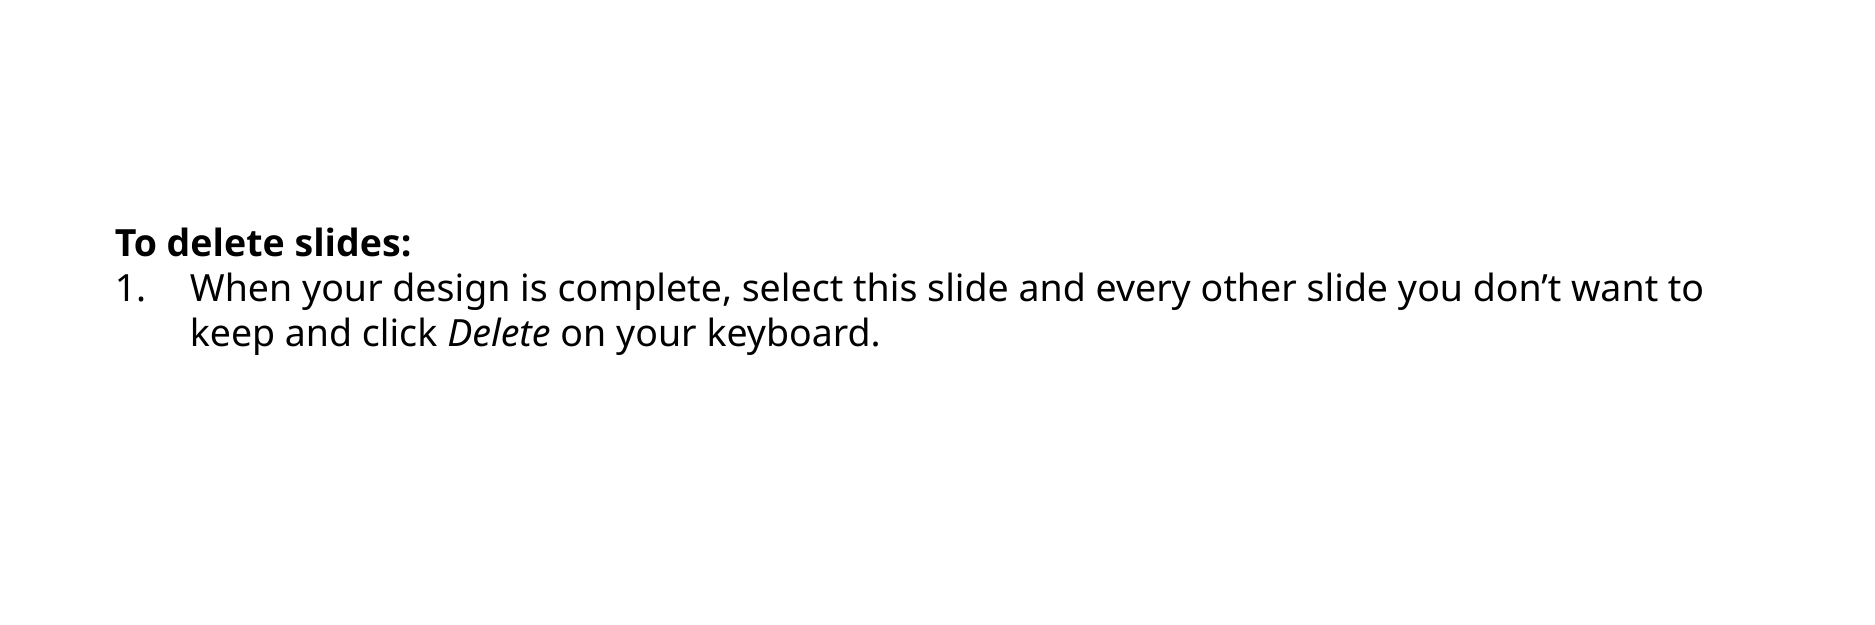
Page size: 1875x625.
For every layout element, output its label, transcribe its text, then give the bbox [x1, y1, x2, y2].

text_box To delete slides: When your design is complete, select this slide and every other slide you don’t want to keep and click Delete on your keyboard. [99, 211, 1759, 362]
